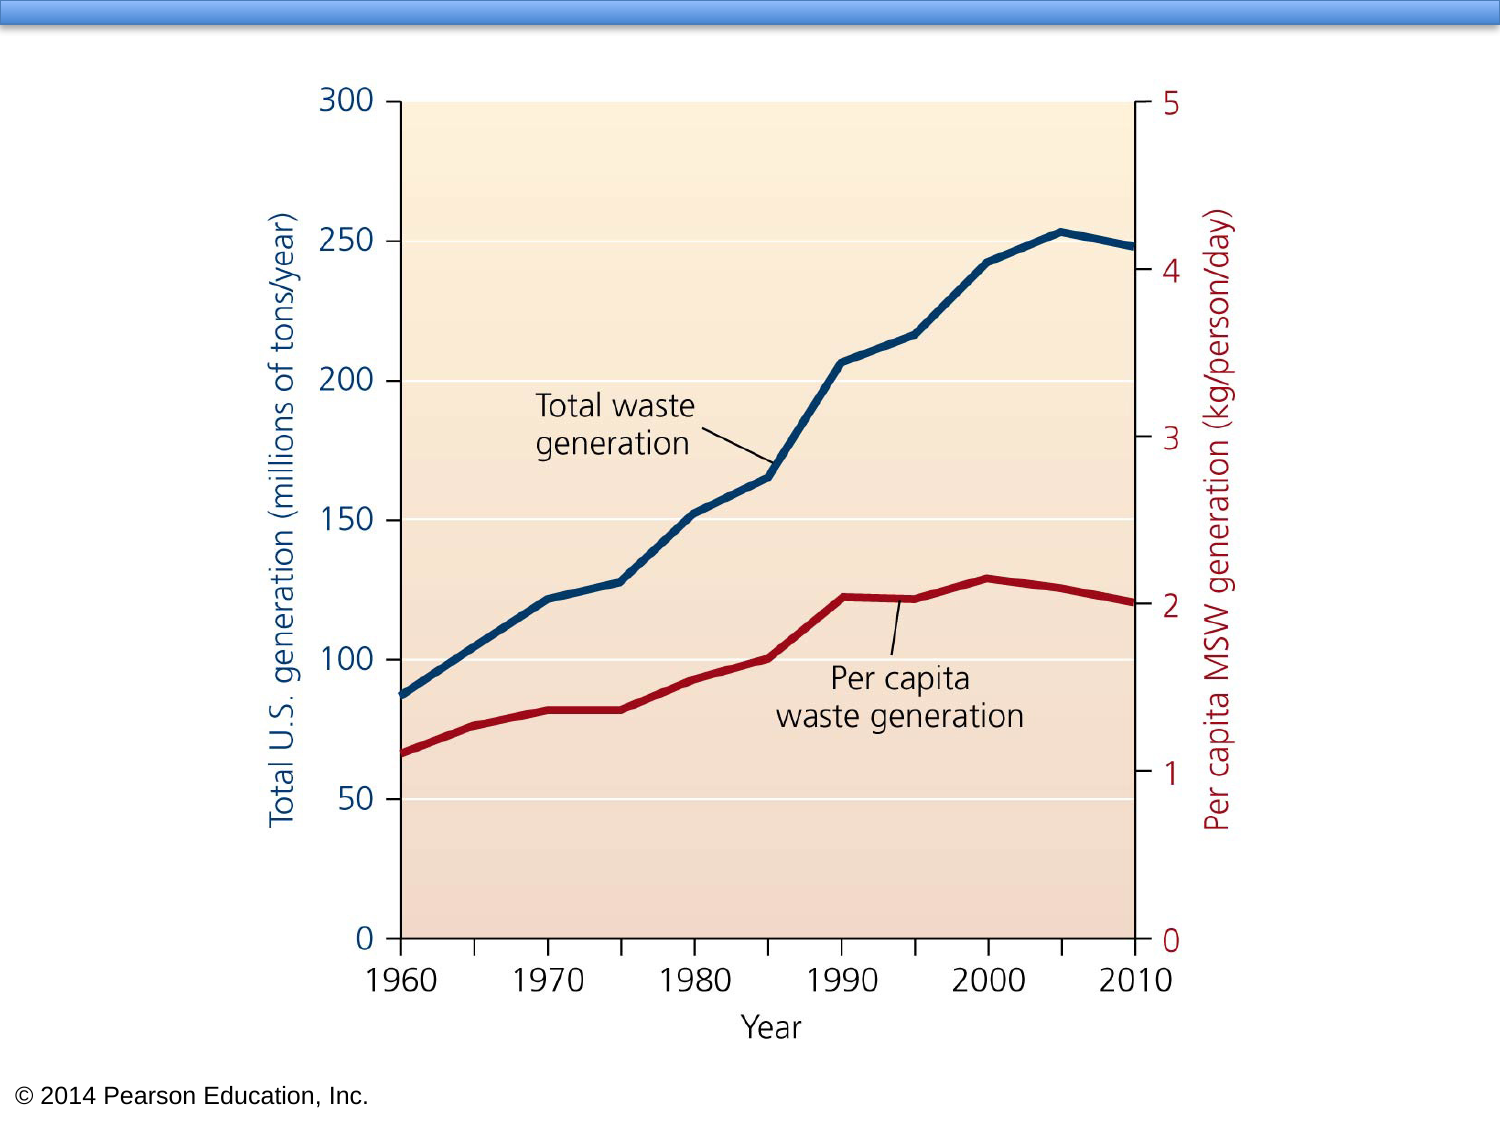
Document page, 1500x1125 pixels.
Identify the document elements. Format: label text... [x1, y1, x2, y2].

picture [259, 79, 1241, 1046]
footer © 2014 Pearson Education, Inc. [0, 1065, 475, 1125]
